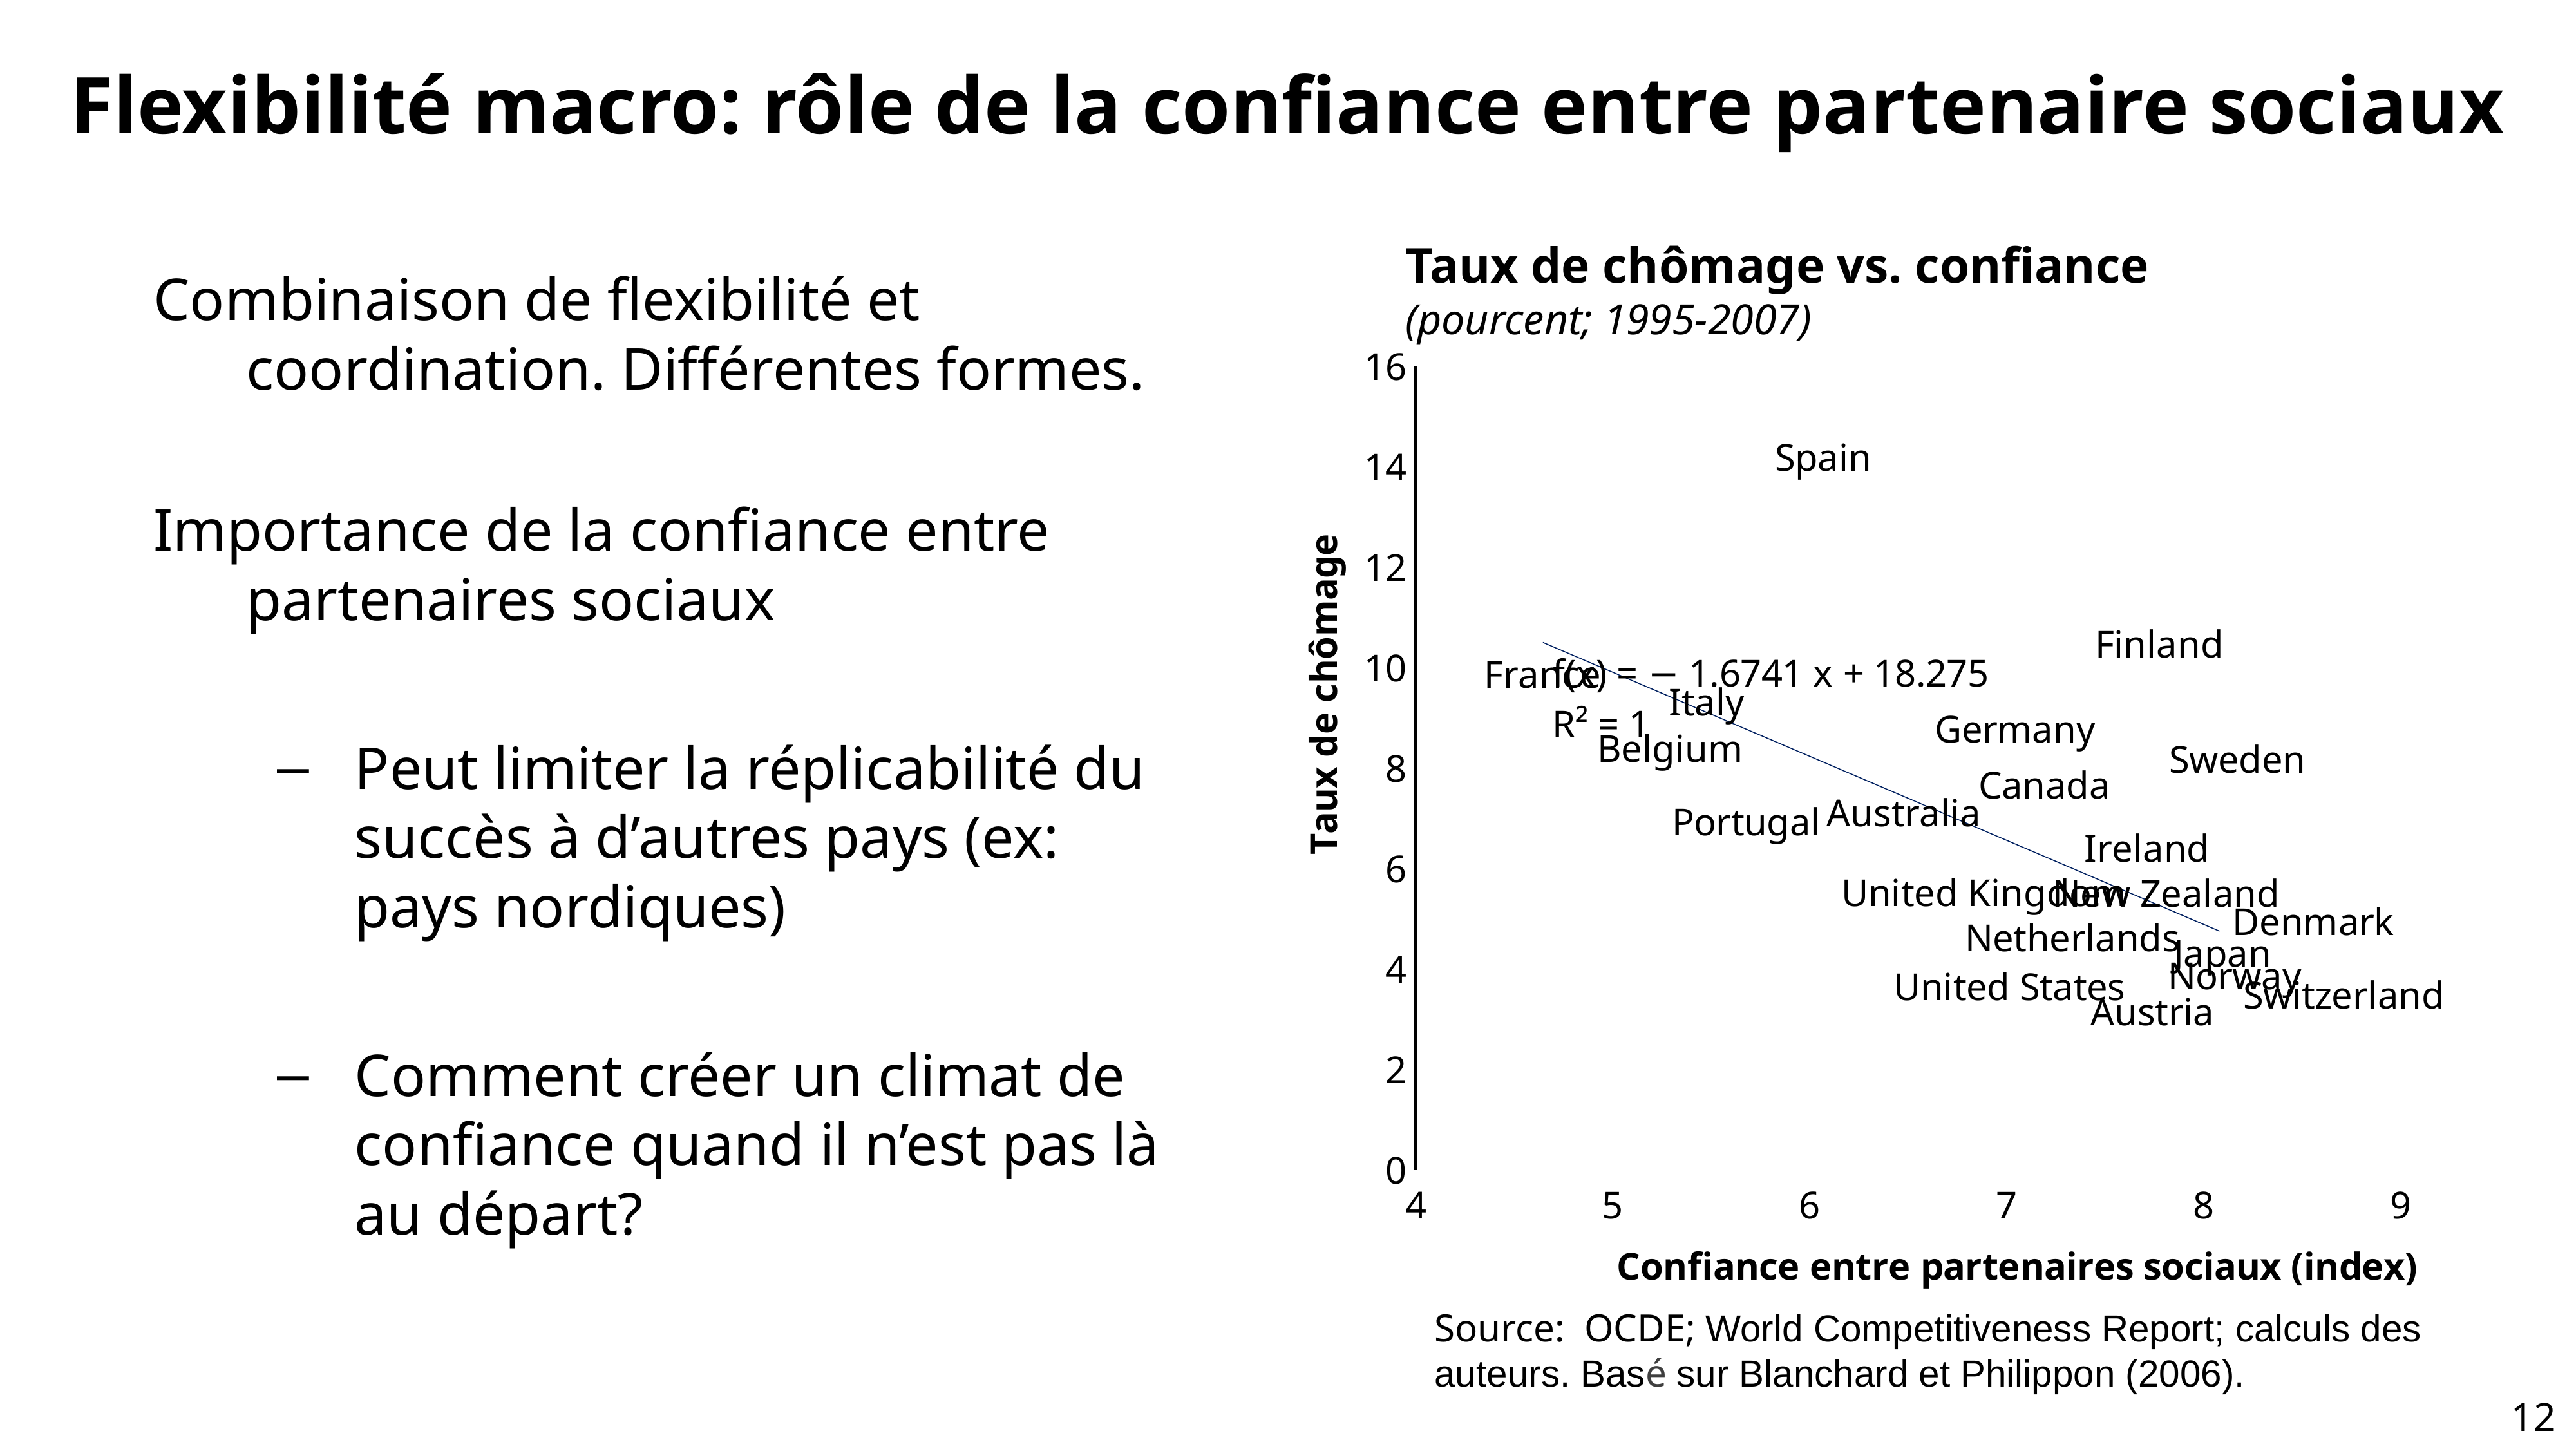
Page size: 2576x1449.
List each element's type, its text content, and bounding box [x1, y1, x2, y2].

text_box 11 [2499, 1387, 2568, 1443]
list Combinaison de flexibilité et coordination. Différentes formes. Importance de la confiance entre partenaires sociaux Peut limiter la réplicabilité du succès à d’autres pays (ex: pays nordiques) Comment créer un climat de confiance quand il n’est pas là au départ? [129, 251, 1191, 1304]
text_box Taux de chômage vs. confiance (pourcent; 1995-2007) [1401, 230, 2450, 348]
text_box Flexibilité macro: rôle de la confiance entre partenaire sociaux [0, 1, 2576, 204]
chart [1285, 336, 2445, 1302]
text_box Source: OCDE; World Competitiveness Report; calculs des auteurs. Basé sur Blanchard et Philippon (2006). [1409, 1291, 2486, 1407]
